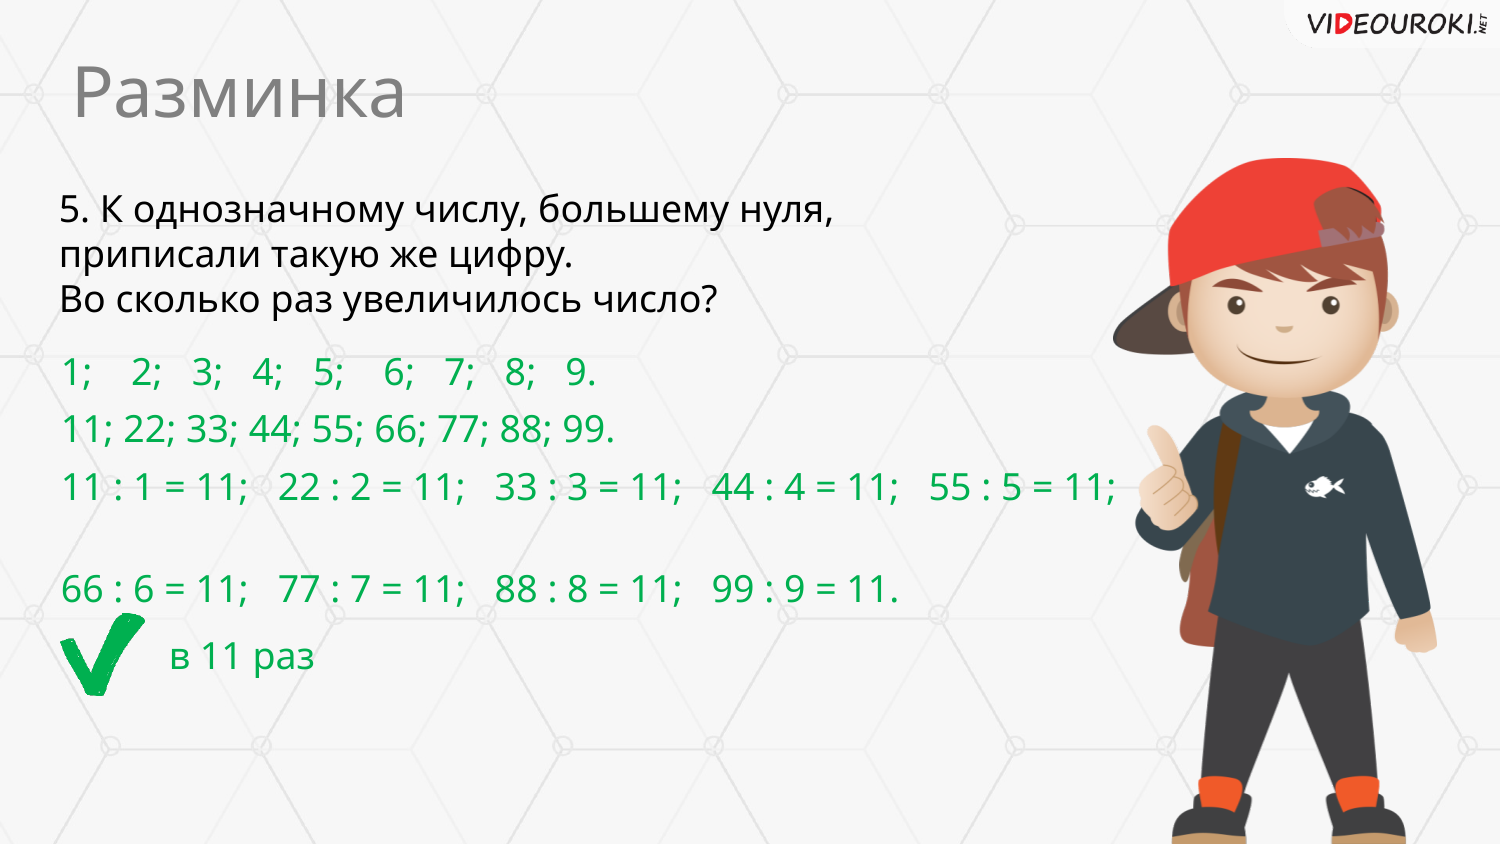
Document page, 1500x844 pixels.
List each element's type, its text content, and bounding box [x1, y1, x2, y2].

text_box в 11 раз [168, 631, 963, 677]
picture [0, 0, 1500, 844]
text_box Разминка [71, 47, 410, 133]
text_box 1; 2; 3; 4; 5; 6; 7; 8; 9. 11; 22; 33; 44; 55; 66; 77; 88; 99. 11 : 1 = 11; 22 : 2 = 11; 33 : 3 = 11; 44 : 4 = 11; 55 : 5 = 11; 66 : 6 = 11; 77 : 7 = 11; 88 : 8 = 11; 99 : 9 = 11. [60, 347, 1113, 611]
text_box 5. К однозначному числу, большему нуля, приписали такую же цифру. Во сколько раз увеличилось число? [58, 184, 963, 320]
